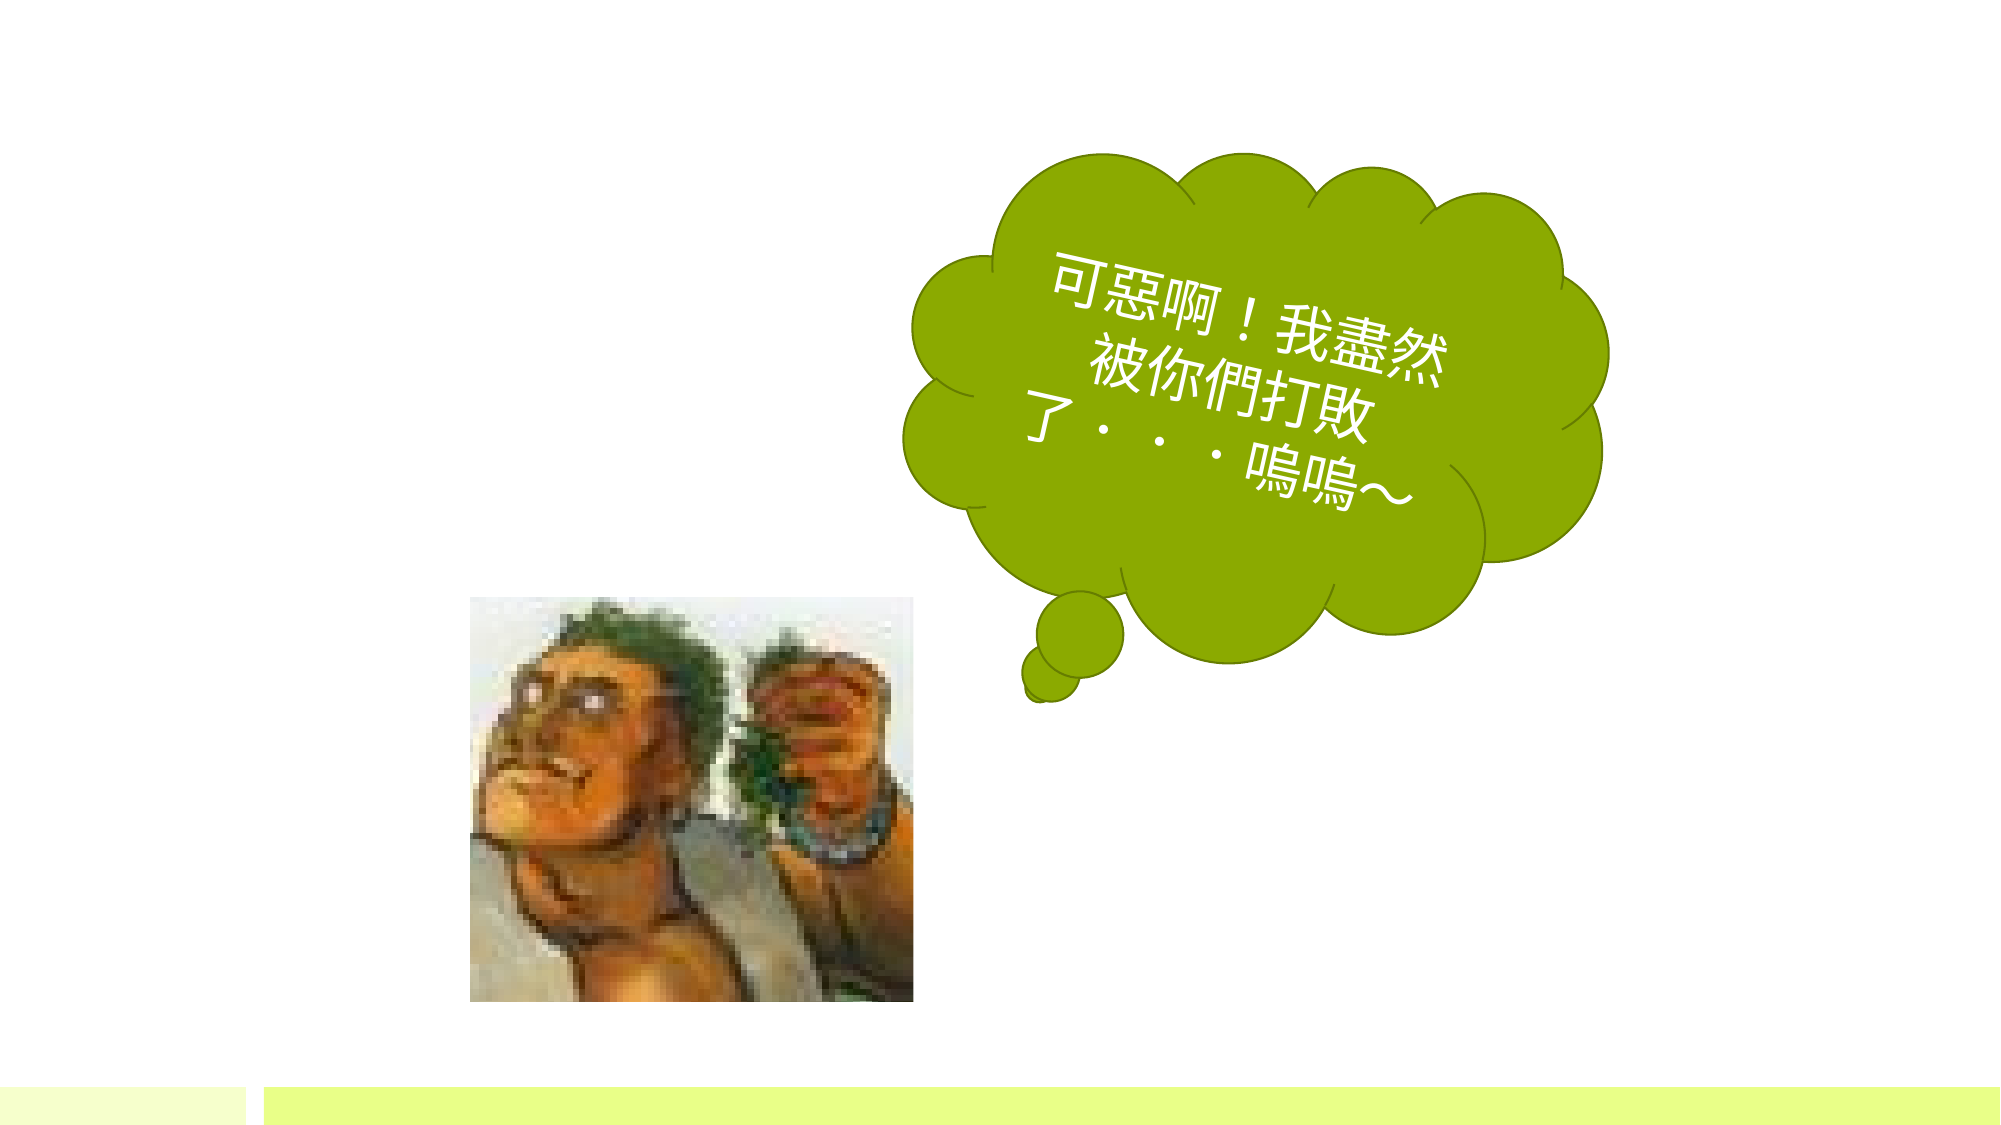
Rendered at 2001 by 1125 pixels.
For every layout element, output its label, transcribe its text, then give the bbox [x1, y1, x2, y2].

text_box 可惡啊！我盡然被你們打敗了．．．嗚嗚～ [902, 152, 1610, 704]
picture [470, 596, 914, 1002]
